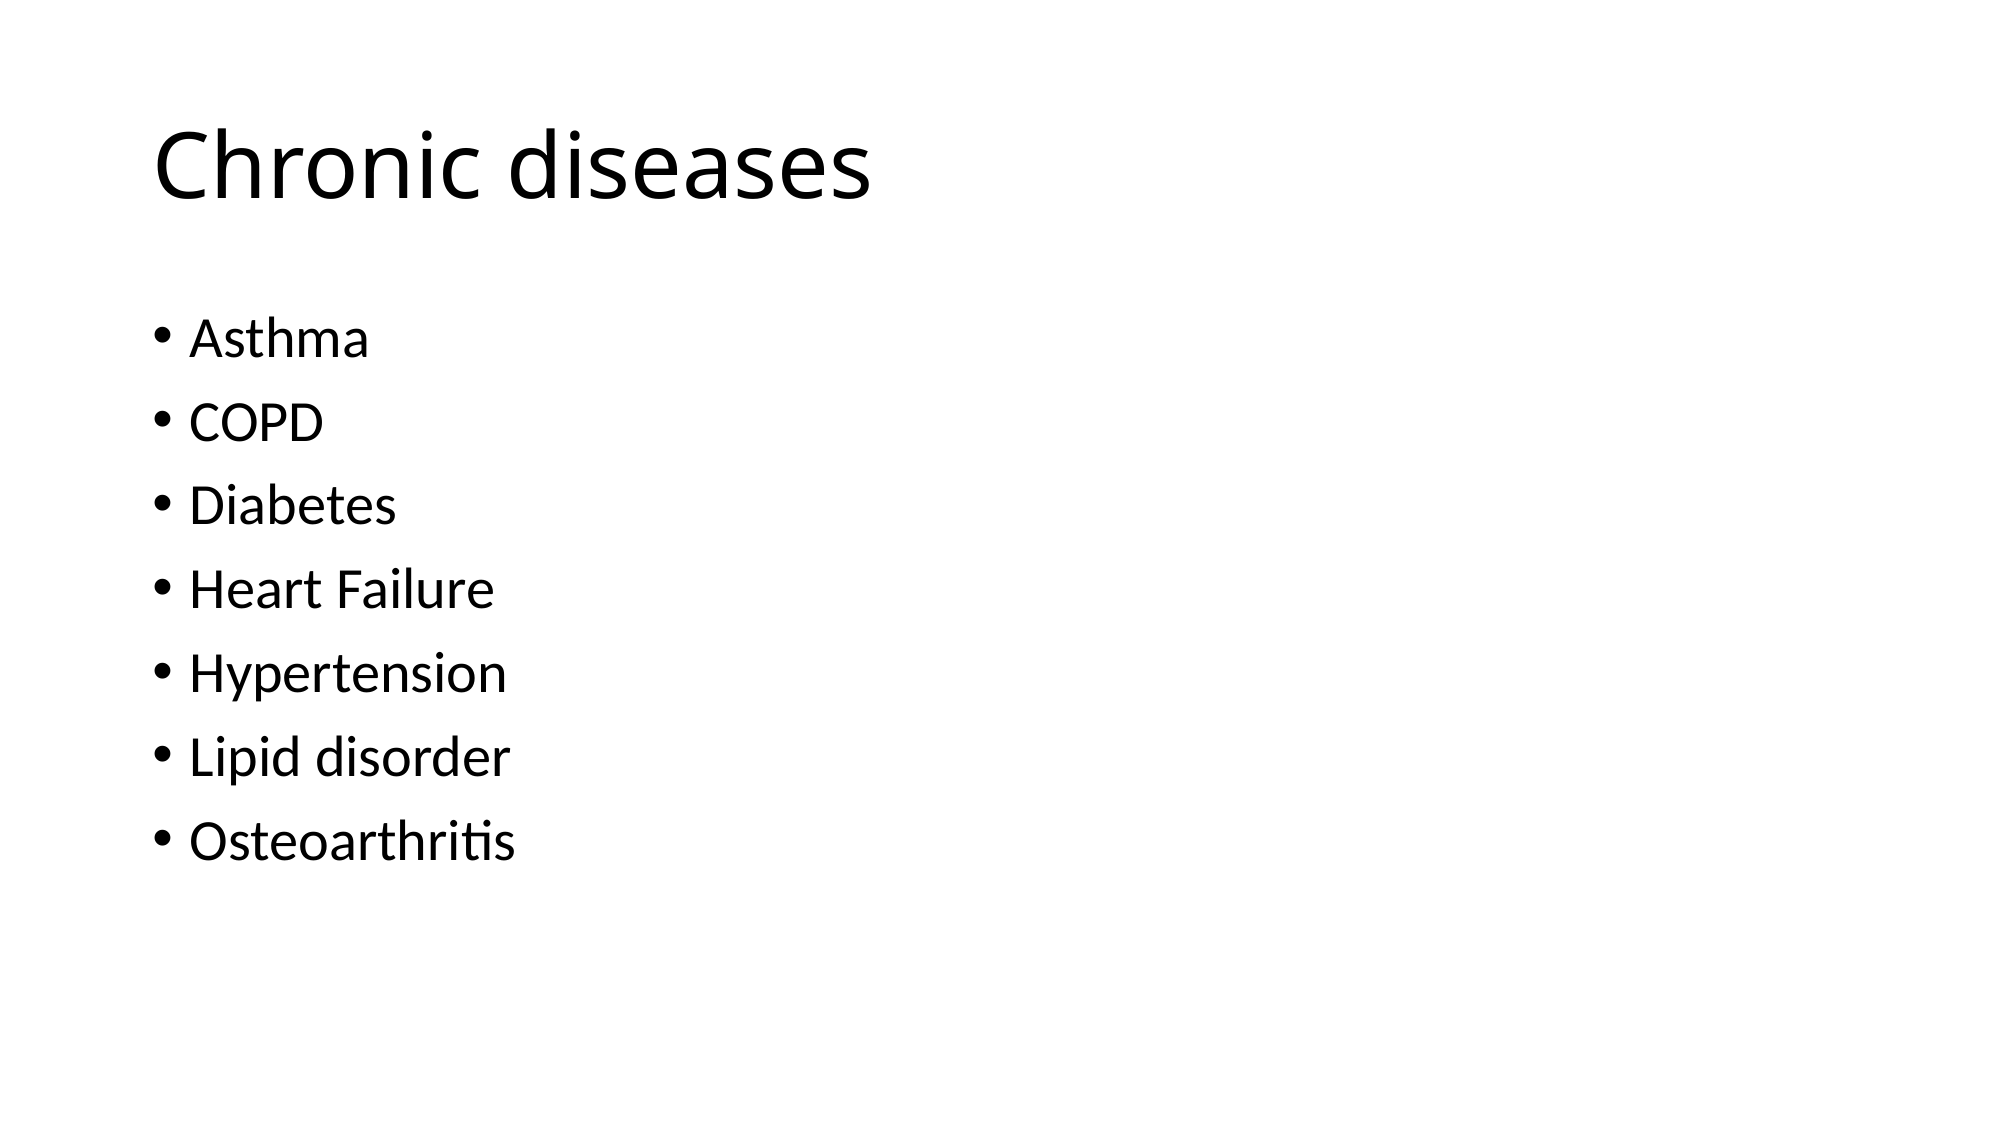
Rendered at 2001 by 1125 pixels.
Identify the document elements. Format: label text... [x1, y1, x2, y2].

title Chronic diseases [137, 59, 1863, 278]
list Asthma COPD Diabetes Heart Failure Hypertension Lipid disorder Osteoarthritis [137, 299, 1863, 1014]
